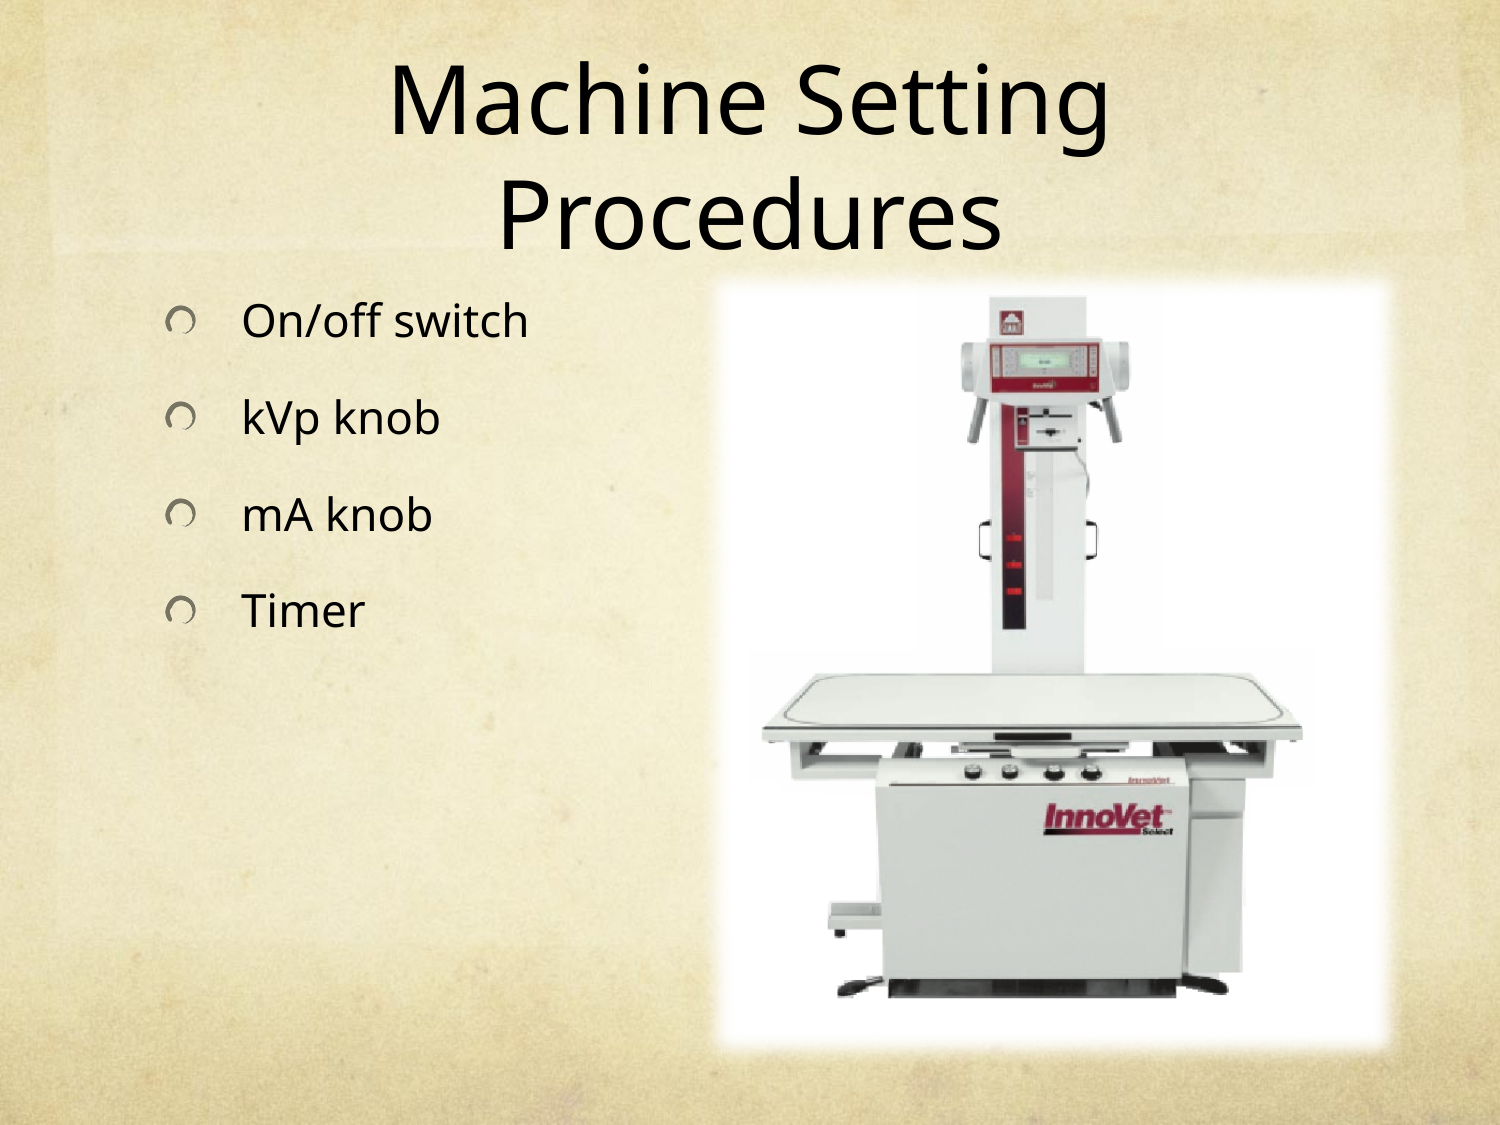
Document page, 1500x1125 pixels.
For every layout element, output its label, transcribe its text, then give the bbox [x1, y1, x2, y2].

picture [0, 0, 1500, 1125]
list On/off switch kVp knob mA knob Timer [150, 284, 684, 887]
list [697, 260, 1408, 1069]
title Machine Setting Procedures [150, 82, 1350, 225]
